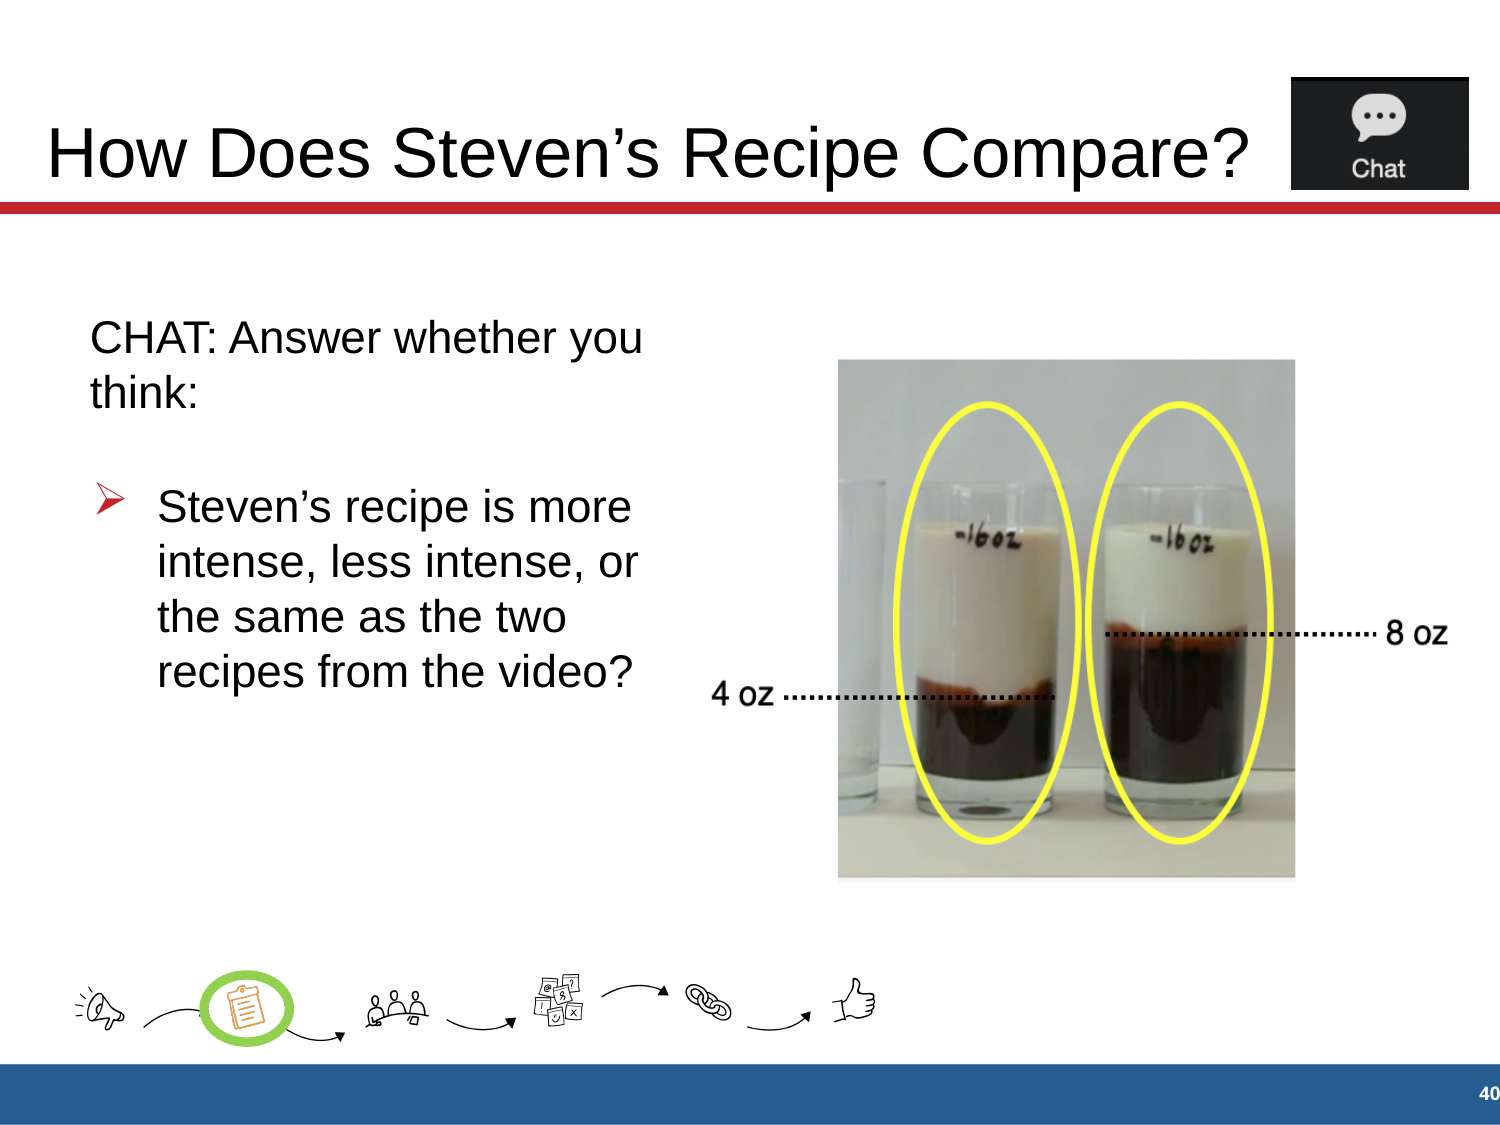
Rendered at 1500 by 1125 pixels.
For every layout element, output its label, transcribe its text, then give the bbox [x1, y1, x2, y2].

list CHAT: Answer whether you think: Steven’s recipe is more intense, less intense, or the same as the two recipes from the video? [75, 299, 688, 949]
title How Does Steven’s Recipe Compare? [31, 50, 1500, 200]
picture [0, 0, 1500, 202]
picture [1291, 76, 1470, 190]
picture [0, 214, 1500, 1125]
